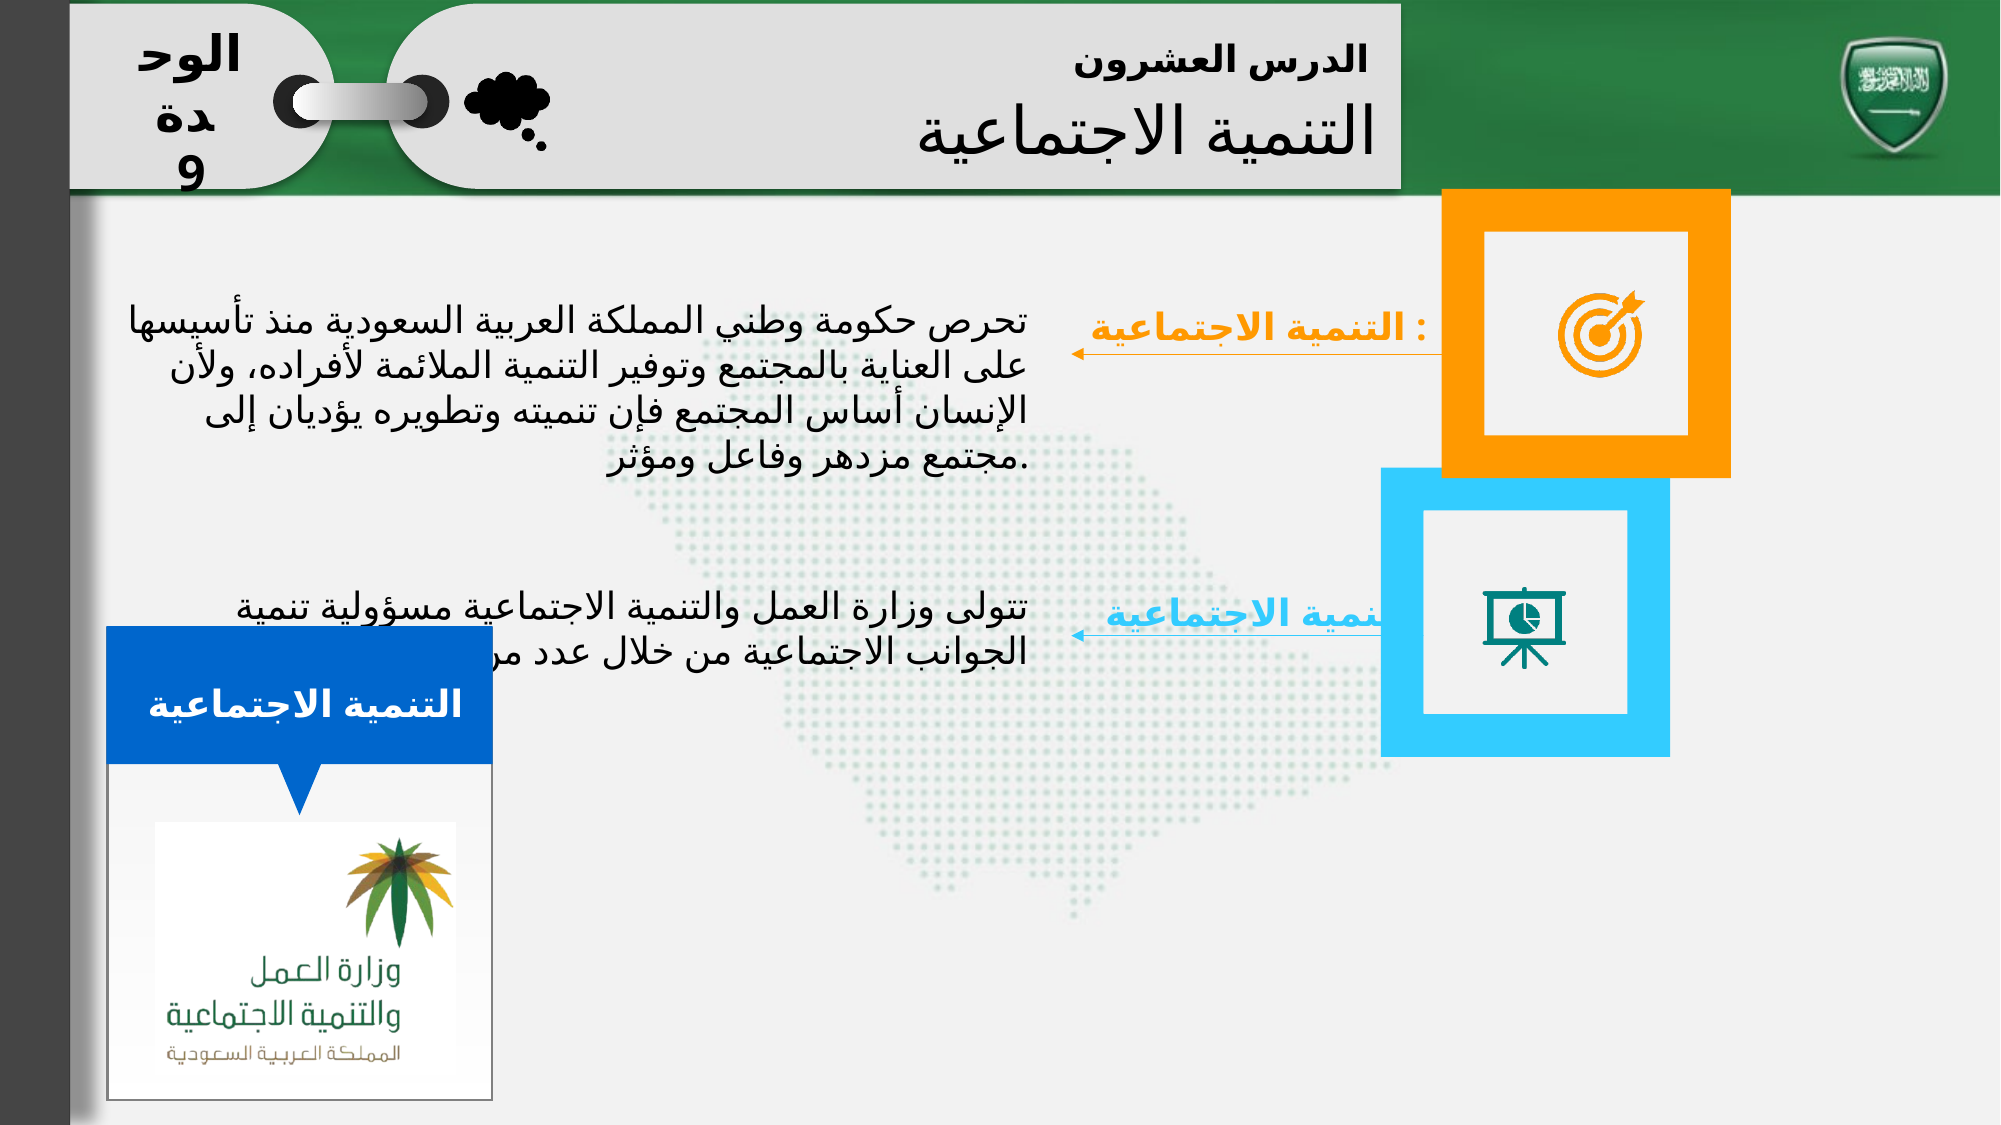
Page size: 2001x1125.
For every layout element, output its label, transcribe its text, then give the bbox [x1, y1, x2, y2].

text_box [107, 627, 498, 1101]
text_box تحرص حكومة وطني المملكة العربية السعودية منذ تأسيسها على العناية بالمجتمع وتوفير التنمية الملائمة لأفراده، ولأن الإنسان أساس المجتمع فإن تنميته وتطويره يؤديان إلى مجتمع مزدهر وفاعل ومؤثر. [108, 288, 1044, 484]
picture [71, 0, 2001, 1125]
text_box [0, 0, 71, 1125]
text_box تتولى وزارة العمل والتنمية الاجتماعية مسؤولية تنمية الجوانب الاجتماعية من خلال عدد من البرامج والخدمات [108, 574, 1044, 680]
text_box التنمية الاجتماعية : [1044, 295, 1441, 356]
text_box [1441, 188, 1731, 479]
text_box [1380, 467, 1671, 757]
text_box التنمية الاجتماعية : [1044, 581, 1380, 642]
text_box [55, 3, 1401, 189]
